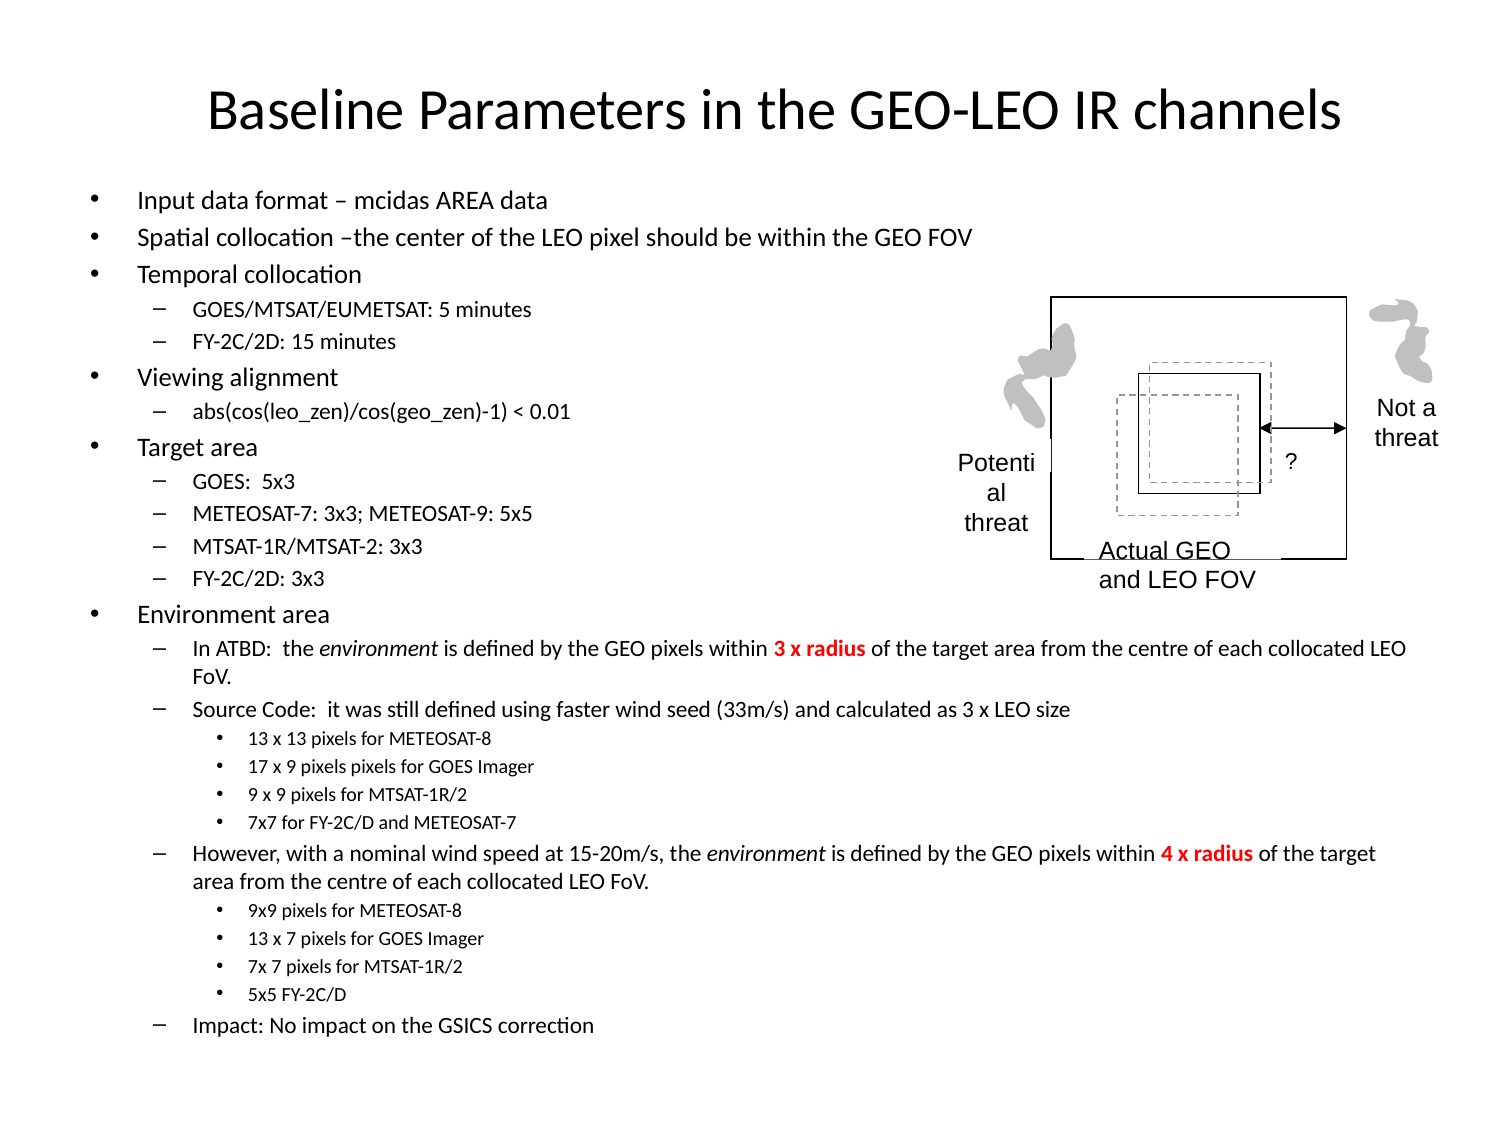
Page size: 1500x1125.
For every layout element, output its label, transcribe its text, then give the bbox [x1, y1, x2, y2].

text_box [937, 274, 1463, 582]
list Input data format – mcidas AREA data Spatial collocation –the center of the LEO pixel should be within the GEO FOV Temporal collocation GOES/MTSAT/EUMETSAT: 5 minutes FY-2C/2D: 15 minutes Viewing alignment abs(cos(leo_zen)/cos(geo_zen)-1) < 0.01 Target area GOES: 5x3 METEOSAT-7: 3x3; METEOSAT-9: 5x5 MTSAT-1R/MTSAT-2: 3x3 FY-2C/2D: 3x3 Environment area In ATBD: the environment is defined by the GEO pixels within 3 x radius of the target area from the centre of each collocated LEO FoV. Source Code: it was still defined using faster wind seed (33m/s) and calculated as 3 x LEO size 13 x 13 pixels for METEOSAT-8 17 x 9 pixels pixels for GOES Imager 9 x 9 pixels for MTSAT-1R/2 7x7 for FY-2C/D and METEOSAT-7 However, with a nominal wind speed at 15-20m/s, the environment is defined by the GEO pixels within 4 x radius of the target area from the centre of each collocated LEO FoV. 9x9 pixels for METEOSAT-8 13 x 7 pixels for GOES Imager 7x 7 pixels for MTSAT-1R/2 5x5 FY-2C/D Impact: No impact on the GSICS correction [75, 174, 1425, 1050]
title Baseline Parameters in the GEO-LEO IR channels [125, 50, 1425, 163]
